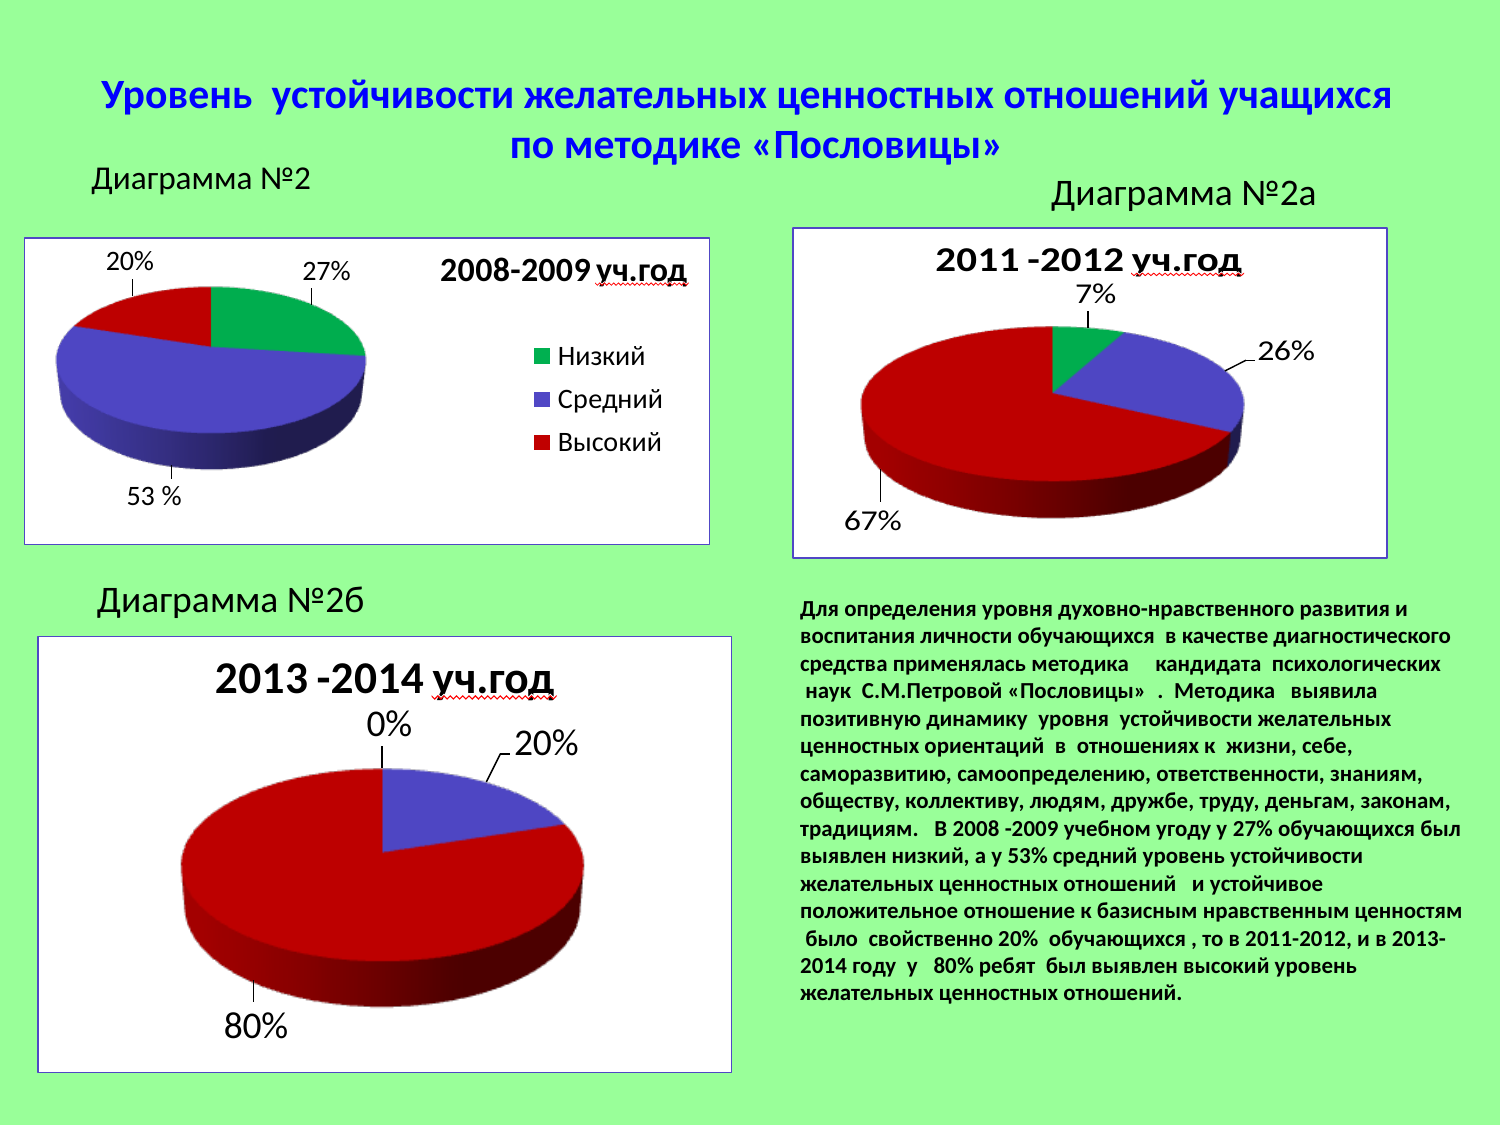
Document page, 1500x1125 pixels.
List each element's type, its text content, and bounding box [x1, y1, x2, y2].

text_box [785, 221, 1394, 565]
text_box Диаграмма №2а [1036, 160, 1342, 219]
title Уровень устойчивости желательных ценностных отношений учащихся по методике «Пословицы» [81, 23, 1433, 212]
text_box Диаграмма №2 [76, 148, 347, 204]
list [17, 231, 715, 551]
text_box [29, 627, 738, 1079]
text_box Диаграмма №2б [82, 567, 399, 626]
text_box Для определения уровня духовно-нравственного развития и воспитания личности обучающихся в качестве диагностического средства применялась методика кандидата психологических наук С.М.Петровой «Пословицы» . Методика выявила позитивную динамику уровня устойчивости желательных ценностных ориентаций в отношениях к жизни, себе, саморазвитию, самоопределению, ответственности, знаниям, обществу, коллективу, людям, дружбе, труду, деньгам, законам, традициям. В 2008 -2009 учебном угоду у 27% обучающихся был выявлен низкий, а у 53% средний уровень устойчивости желательных ценностных отношений и устойчивое положительное отношение к базисным нравственным ценностям было свойственно 20% обучающихся , то в 2011-2012, и в 2013-2014 году у 80% ребят был выявлен высокий уровень желательных ценностных отношений. [785, 586, 1483, 1013]
